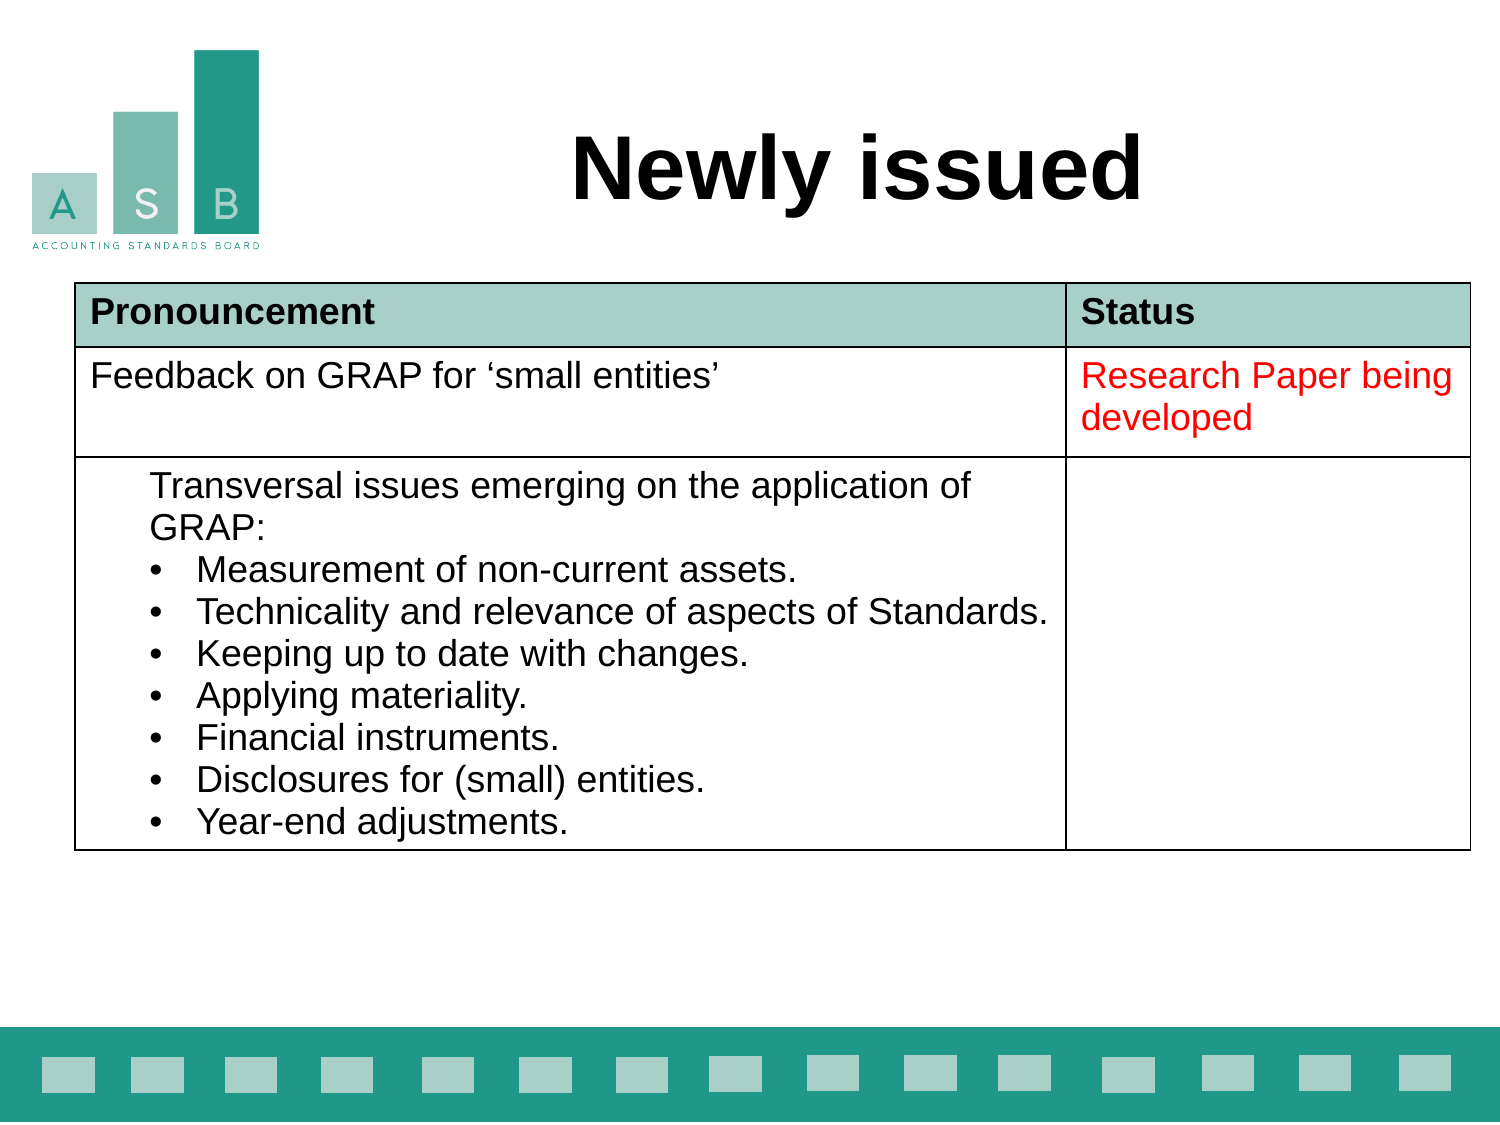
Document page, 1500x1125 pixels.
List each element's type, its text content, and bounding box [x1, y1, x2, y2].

text_box [422, 1057, 474, 1093]
text_box [1102, 1057, 1155, 1093]
text_box [709, 1056, 762, 1092]
table_cell Transversal issues emerging on the application of GRAP: Measurement of non-current assets. Technicality and relevance of aspects of Standards. Keeping up to date with changes. Applying materiality. Financial instruments. Disclosures for (small) entities. Year-end adjustments. [76, 458, 1065, 849]
title Newly issued [284, 113, 1457, 227]
table_cell [1067, 458, 1470, 849]
text_box [807, 1055, 859, 1091]
table_header Status [1067, 284, 1470, 346]
table_cell Research Paper being developed [1067, 348, 1470, 456]
text_box [321, 1057, 373, 1093]
text_box [1299, 1055, 1351, 1091]
text_box [131, 1057, 184, 1093]
text_box [904, 1055, 957, 1091]
table_header Pronouncement [76, 284, 1065, 346]
text_box [616, 1057, 668, 1093]
text_box [519, 1057, 572, 1093]
text_box [1202, 1055, 1254, 1091]
text_box [0, 1027, 1500, 1122]
text_box [225, 1057, 277, 1093]
picture [32, 50, 259, 250]
text_box [998, 1055, 1051, 1091]
text_box [42, 1057, 95, 1093]
table_cell Feedback on GRAP for ‘small entities’ [76, 348, 1065, 456]
text_box [1399, 1055, 1451, 1091]
